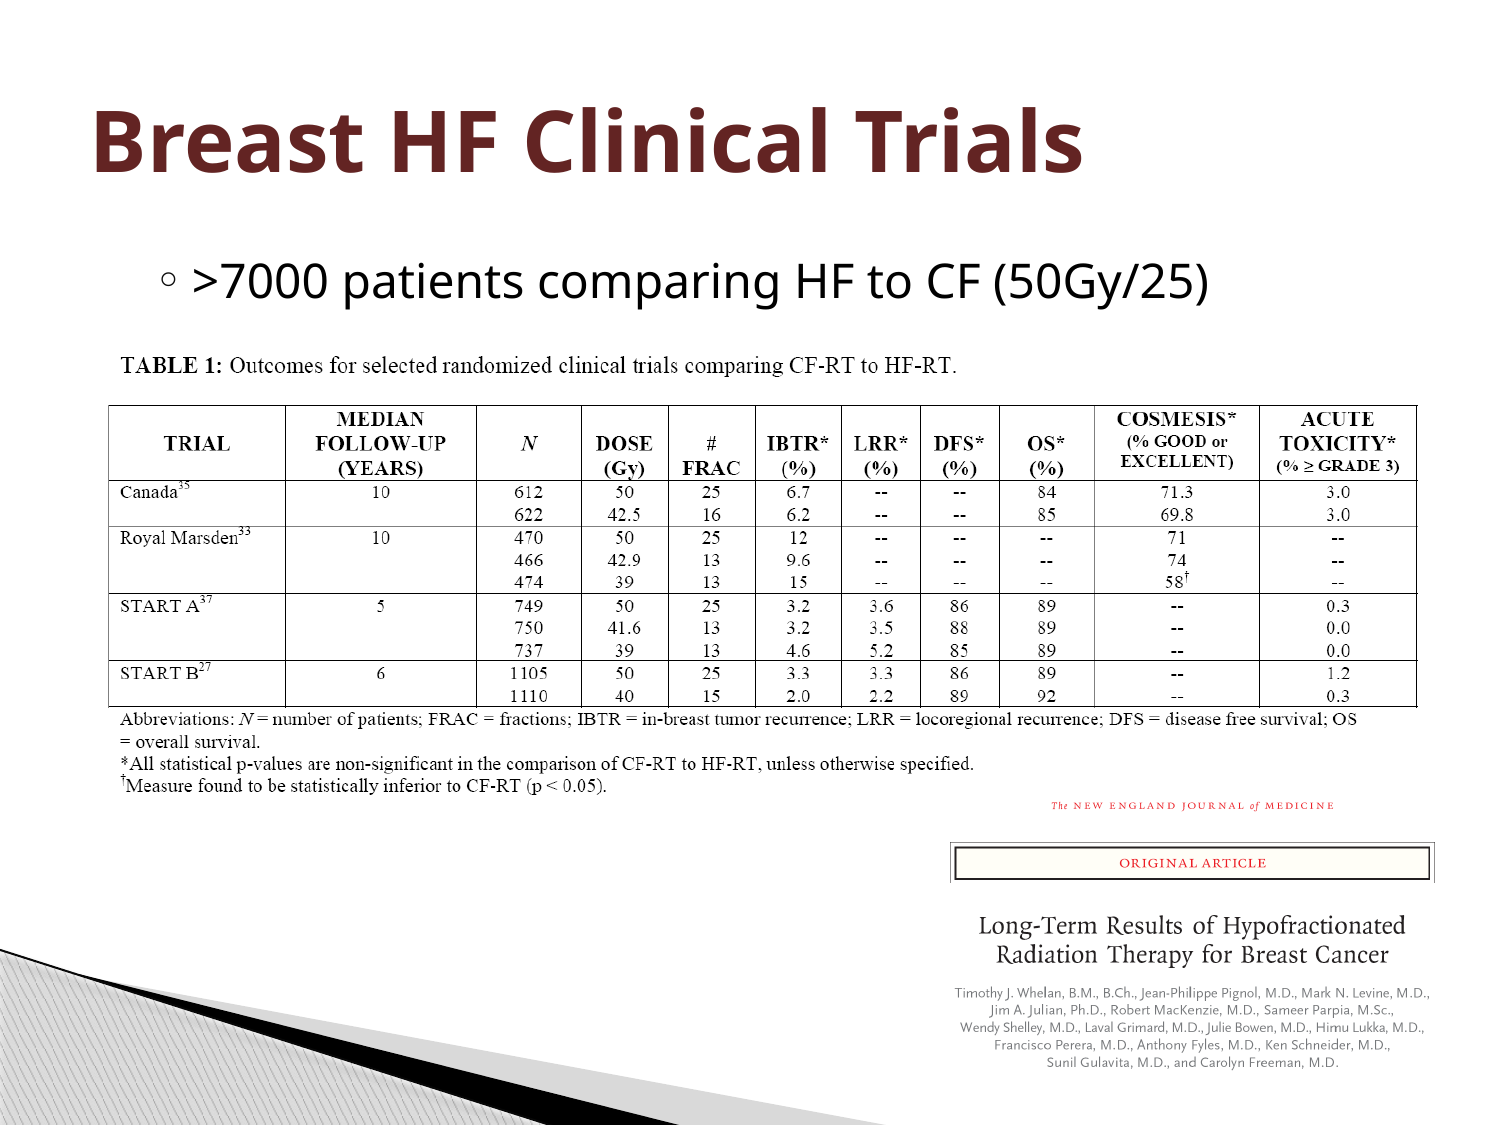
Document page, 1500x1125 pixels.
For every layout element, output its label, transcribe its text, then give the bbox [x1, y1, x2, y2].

title Breast HF Clinical Trials [75, 45, 1425, 233]
list >7000 patients comparing HF to CF (50Gy/25) [74, 242, 1426, 986]
picture [89, 337, 1481, 1091]
